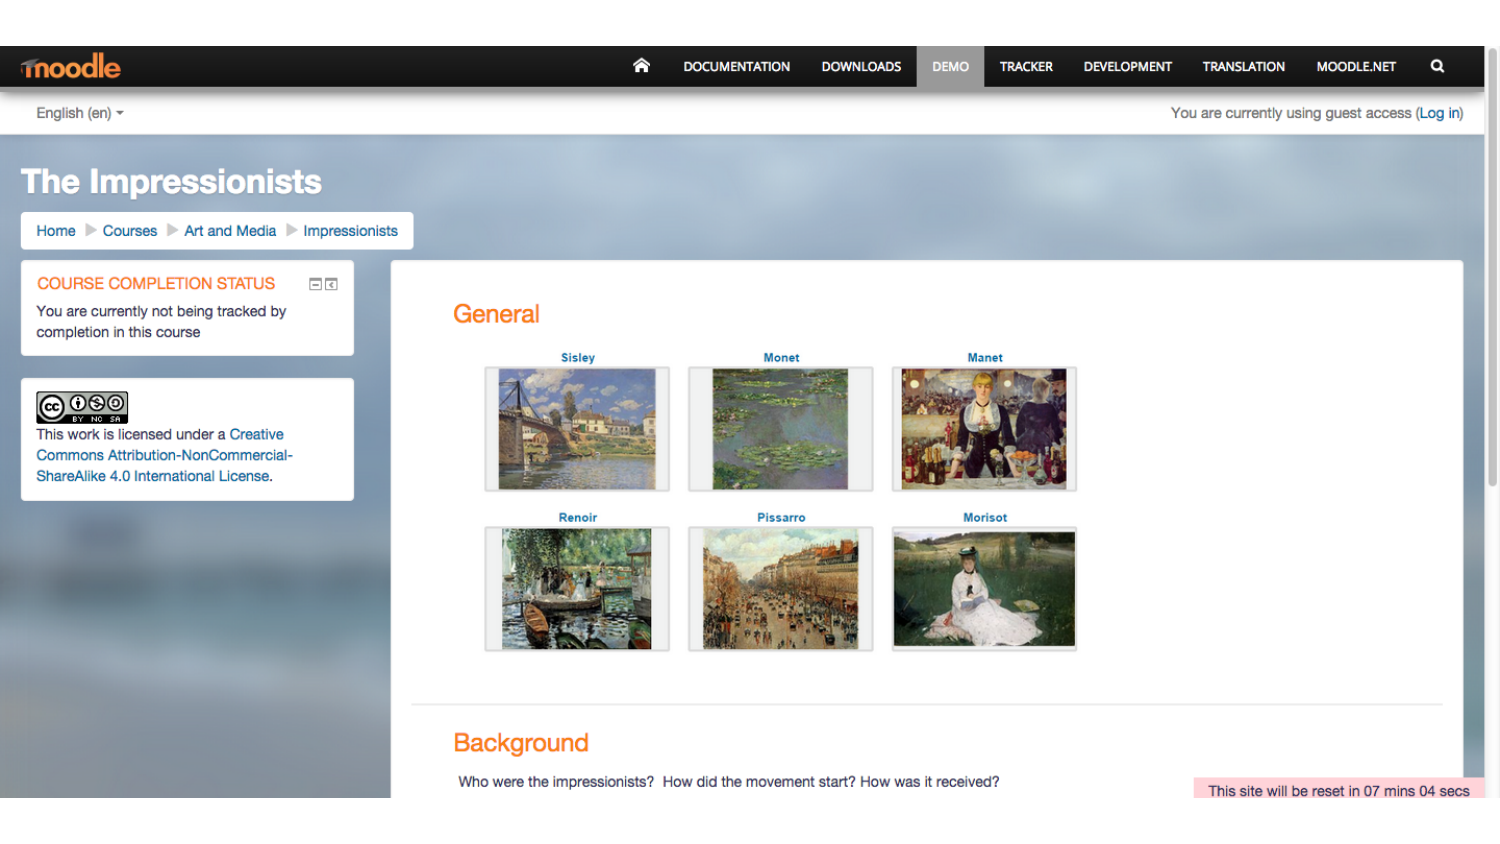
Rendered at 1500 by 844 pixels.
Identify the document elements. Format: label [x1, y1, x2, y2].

picture [0, 46, 1500, 798]
